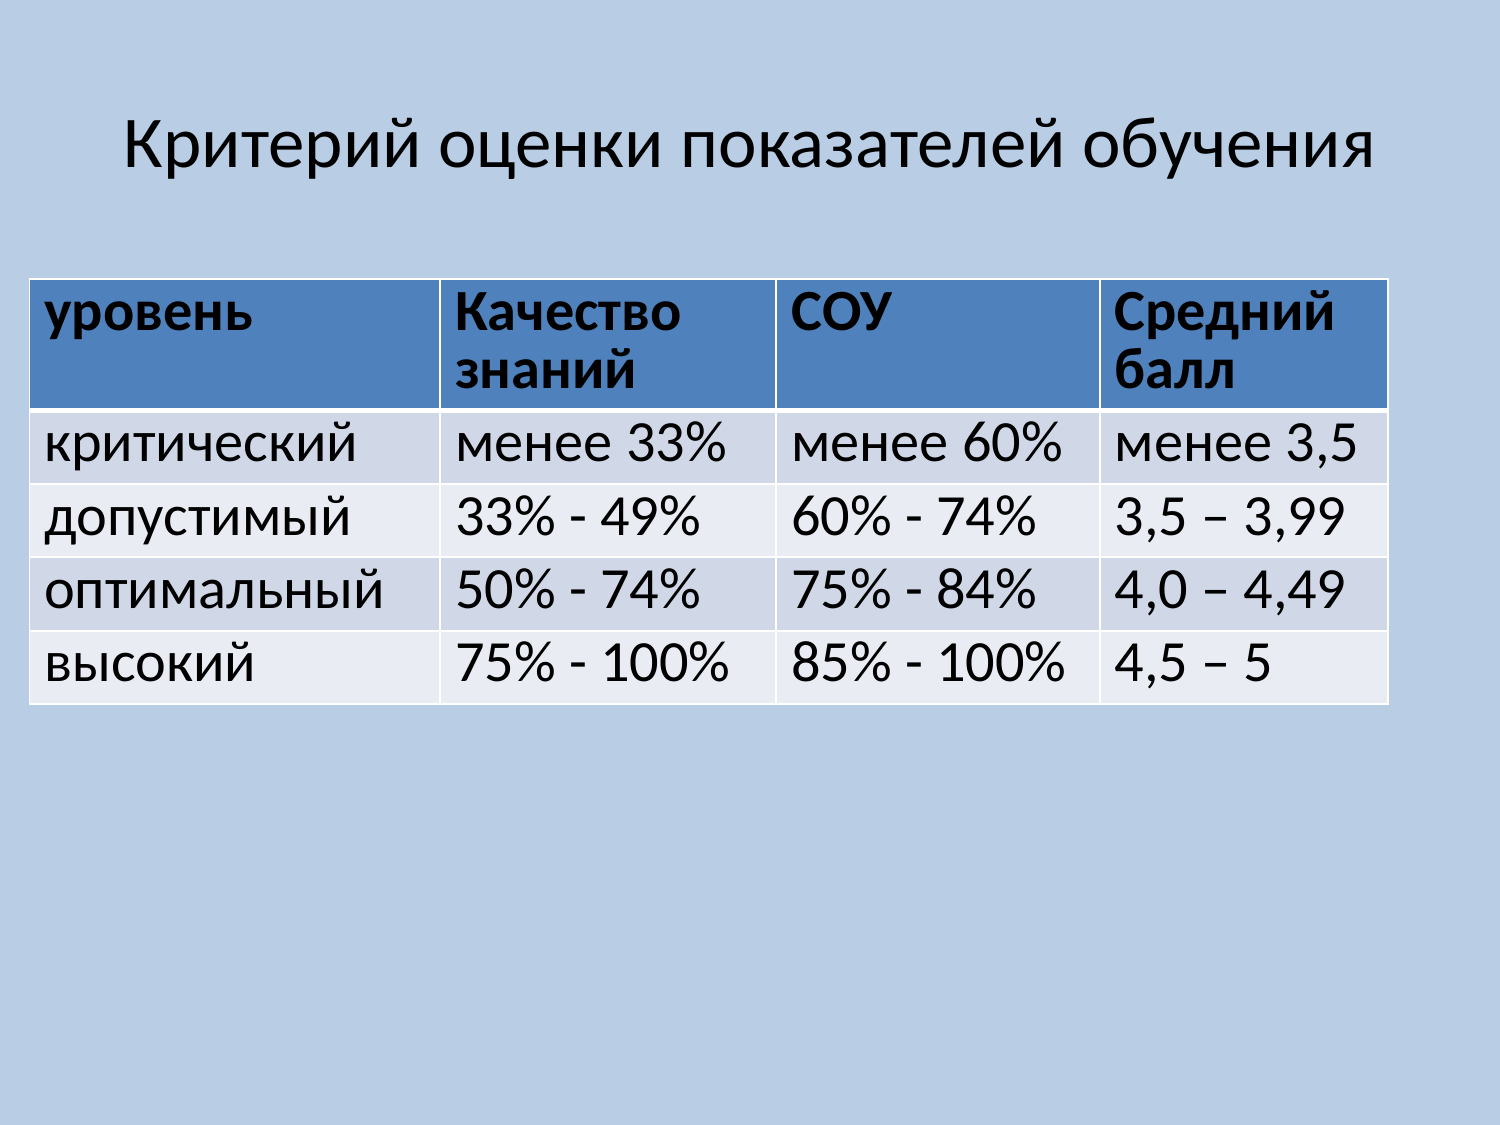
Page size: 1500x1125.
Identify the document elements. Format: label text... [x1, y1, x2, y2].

table_cell 3,5 – 3,99 [1101, 485, 1387, 556]
table_header уровень [30, 280, 439, 408]
table_cell критический [30, 413, 439, 483]
table_cell 50% - 74% [441, 558, 775, 630]
table_cell оптимальный [30, 558, 439, 630]
table_cell менее 3,5 [1101, 413, 1387, 483]
table_cell 33% - 49% [441, 485, 775, 556]
table_cell менее 60% [777, 413, 1099, 483]
table_header Средний балл [1101, 280, 1387, 408]
table_cell 4,0 – 4,49 [1101, 558, 1387, 630]
table_cell высокий [30, 632, 439, 703]
table_header СОУ [777, 280, 1099, 408]
table_cell 75% - 84% [777, 558, 1099, 630]
table_cell 85% - 100% [777, 632, 1099, 703]
title Критерий оценки показателей обучения [75, 45, 1425, 233]
table_cell 4,5 – 5 [1101, 632, 1387, 703]
table_cell 60% - 74% [777, 485, 1099, 556]
table_cell допустимый [30, 485, 439, 556]
table_cell менее 33% [441, 413, 775, 483]
table_cell 75% - 100% [441, 632, 775, 703]
table_header Качество знаний [441, 280, 775, 408]
